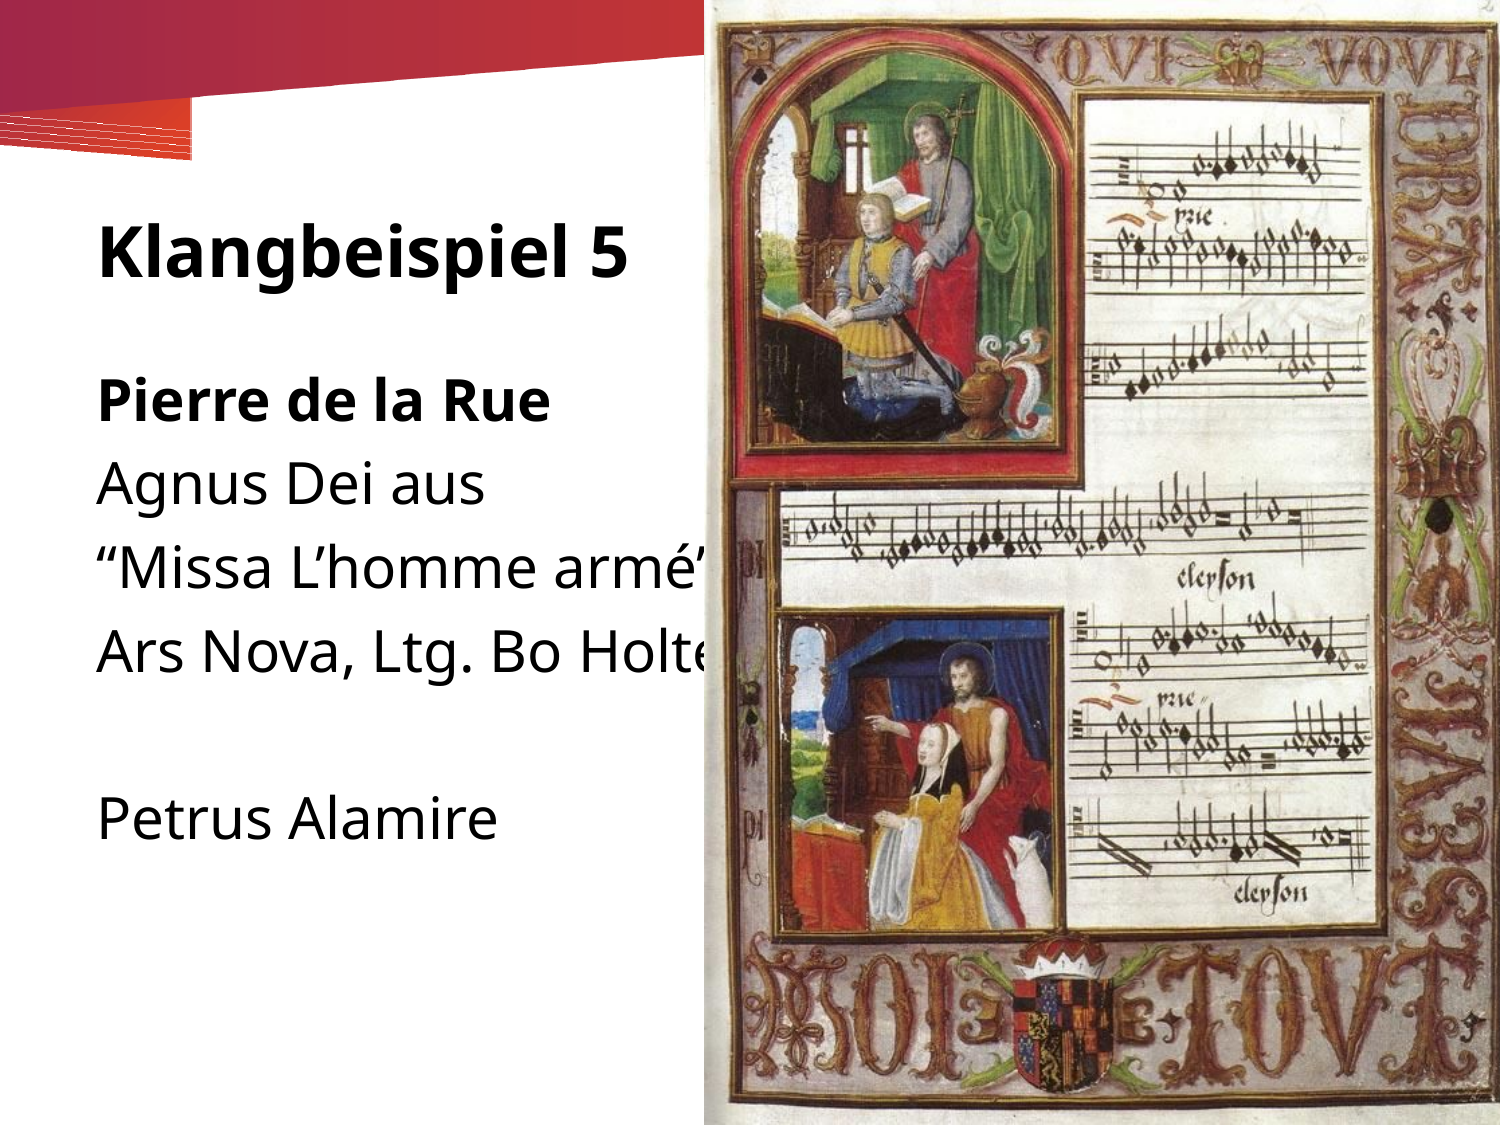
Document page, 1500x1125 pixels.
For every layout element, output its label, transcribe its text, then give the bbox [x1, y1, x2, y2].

list Pierre de la Rue Agnus Dei aus “Missa L’homme armé” Ars Nova, Ltg. Bo Holten Petrus Alamire [81, 363, 704, 1005]
title Klangbeispiel 5 [81, 169, 704, 340]
picture [0, 0, 1500, 1125]
